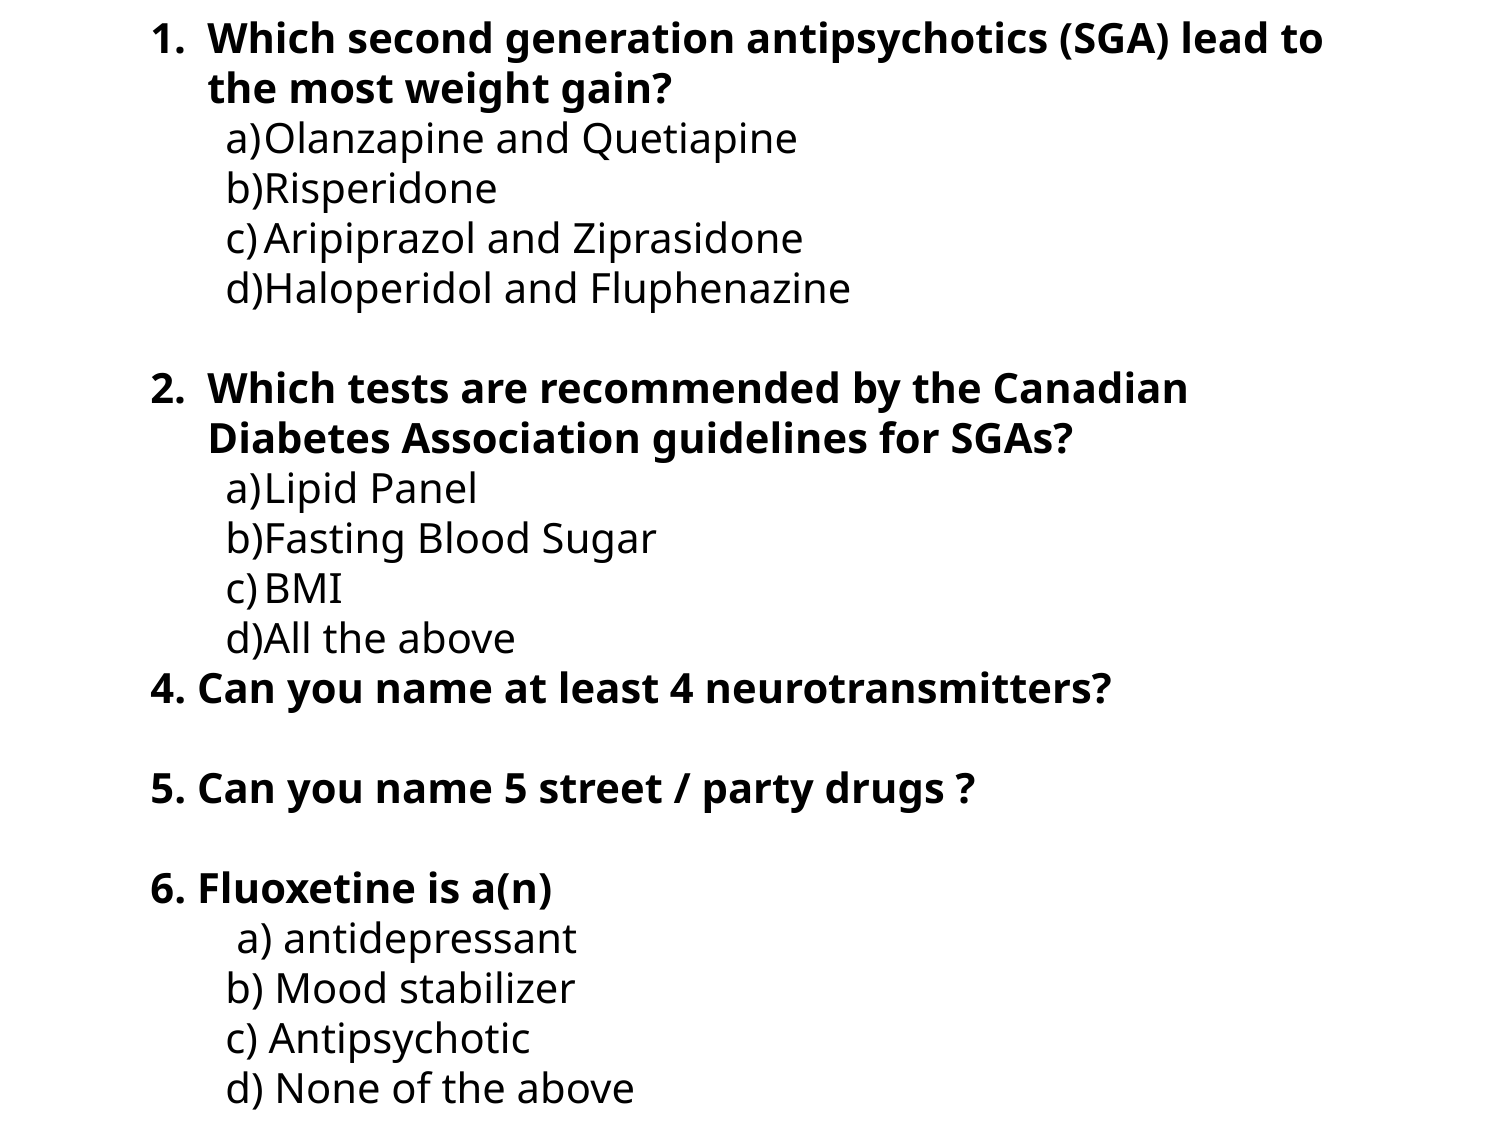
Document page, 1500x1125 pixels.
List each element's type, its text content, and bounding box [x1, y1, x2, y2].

text_box Which second generation antipsychotics (SGA) lead to the most weight gain? Olanzapine and Quetiapine Risperidone Aripiprazol and Ziprasidone Haloperidol and Fluphenazine Which tests are recommended by the Canadian Diabetes Association guidelines for SGAs? Lipid Panel Fasting Blood Sugar BMI All the above 4. Can you name at least 4 neurotransmitters? 5. Can you name 5 street / party drugs ? 6. Fluoxetine is a(n) a) antidepressant b) Mood stabilizer c) Antipsychotic d) None of the above [135, 4, 1353, 1125]
